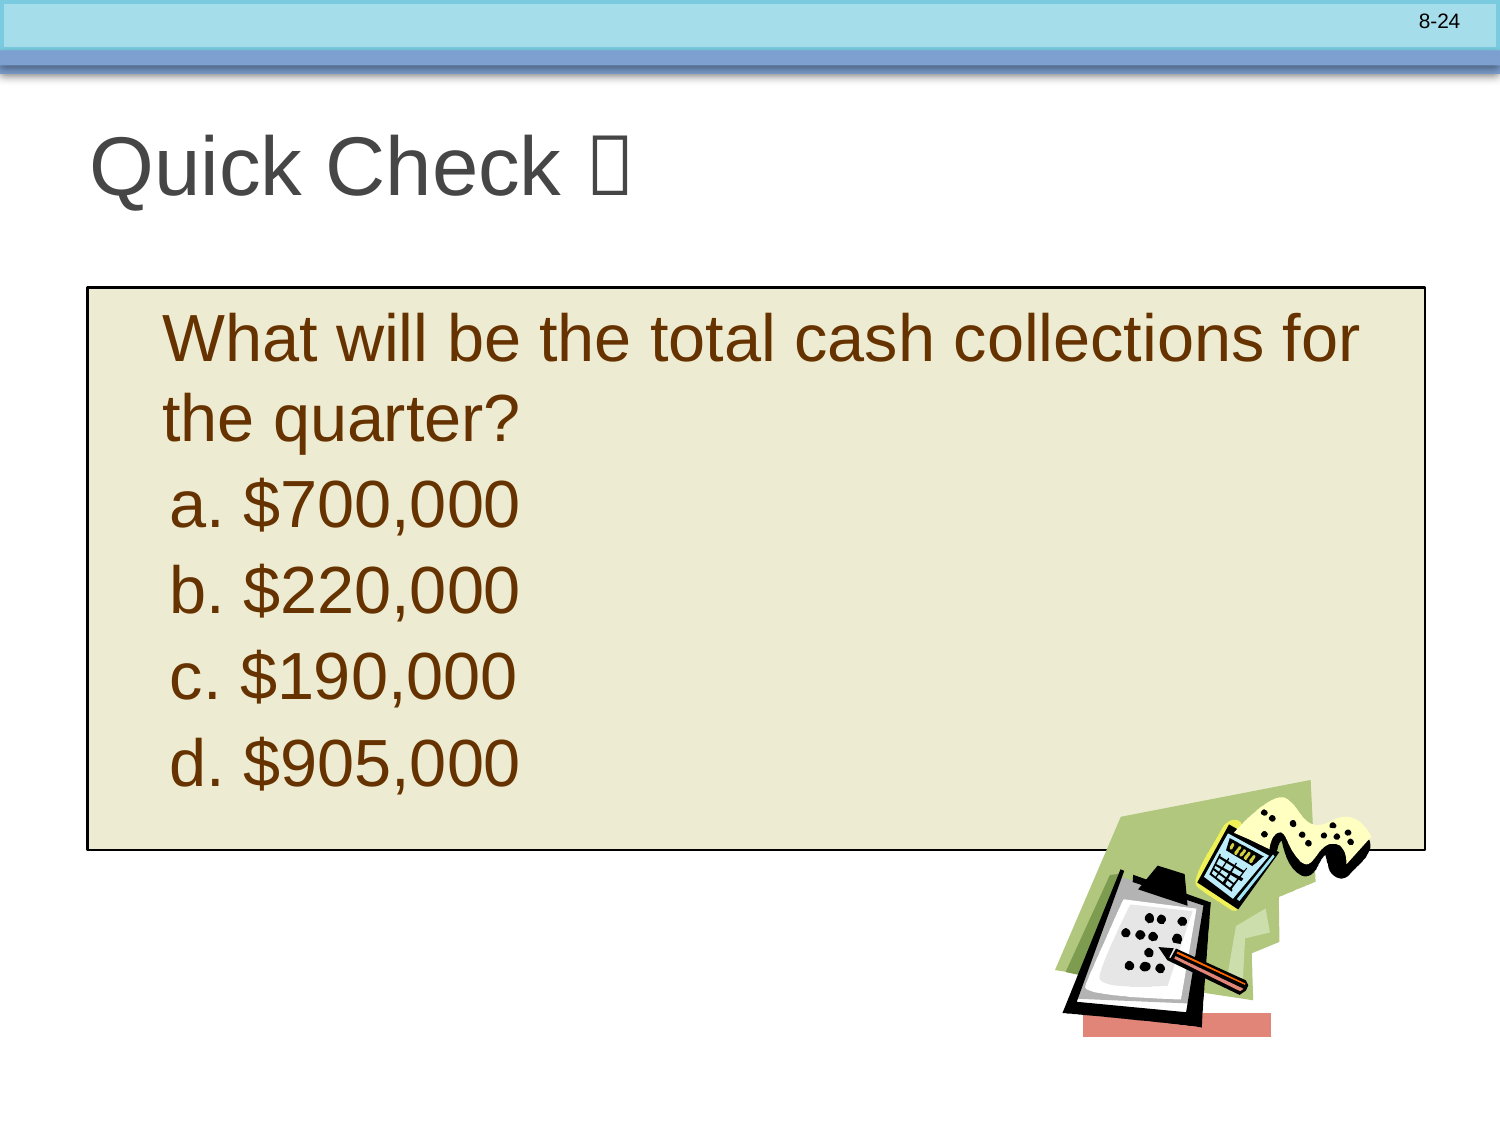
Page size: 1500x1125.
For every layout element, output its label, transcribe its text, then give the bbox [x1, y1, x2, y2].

picture [1049, 774, 1377, 1042]
list What will be the total cash collections for the quarter? a. $700,000 b. $220,000 c. $190,000 d. $905,000 [87, 287, 1425, 850]
title Quick Check  [75, 75, 1425, 250]
